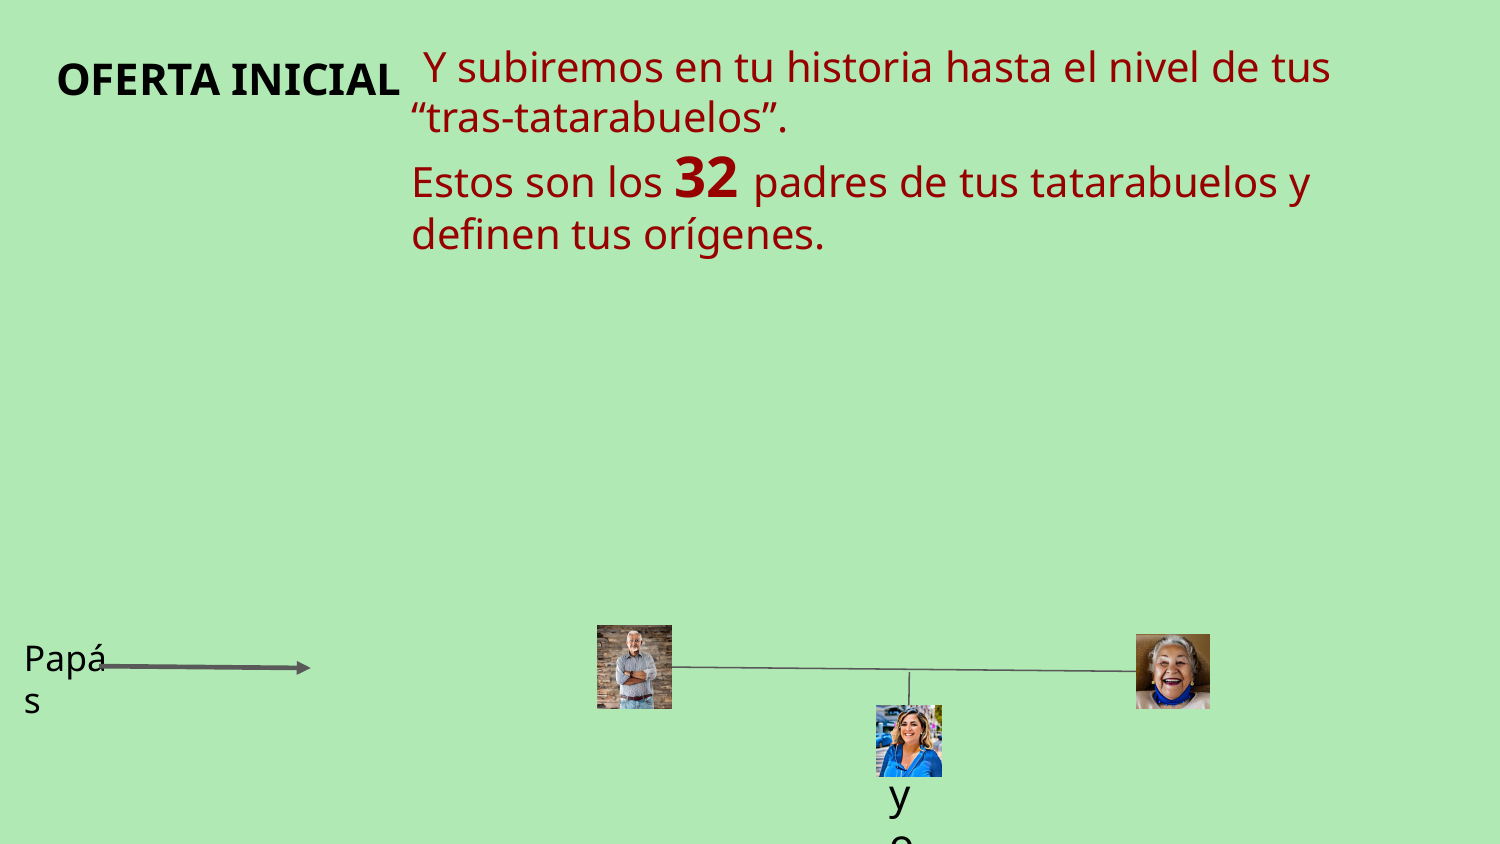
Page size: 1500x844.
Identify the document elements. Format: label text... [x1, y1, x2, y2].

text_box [98, 625, 1210, 719]
list Papás [9, 620, 125, 692]
list yo [874, 783, 935, 815]
picture [875, 705, 942, 777]
list Y subiremos en tu historia hasta el nivel de tus “tras-tatarabuelos”. Estos son los 32 padres de tus tatarabuelos y definen tus orígenes. [396, 23, 1454, 187]
list OFERTA INICIAL [41, 36, 396, 157]
